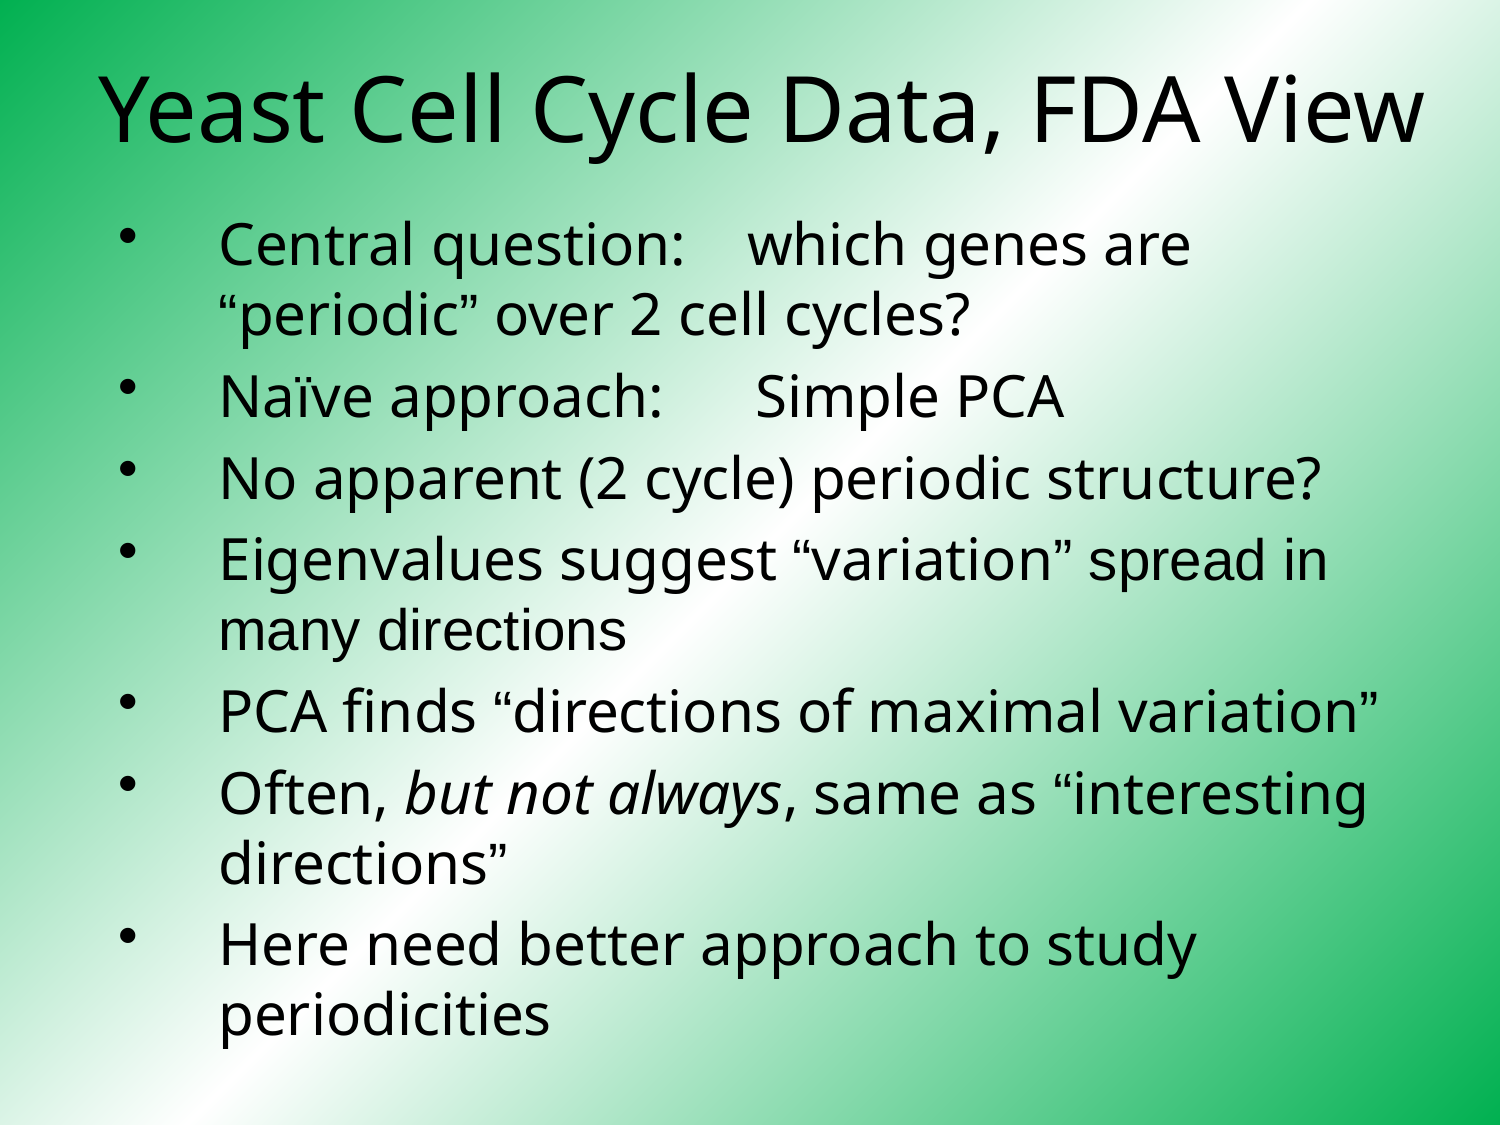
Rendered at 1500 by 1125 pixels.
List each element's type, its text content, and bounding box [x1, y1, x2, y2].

list Central question: which genes are “periodic” over 2 cell cycles? Naïve approach: Simple PCA No apparent (2 cycle) periodic structure? Eigenvalues suggest “variation” spread in many directions PCA finds “directions of maximal variation” Often, but not always, same as “interesting directions” Here need better approach to study periodicities [103, 200, 1432, 1088]
title Yeast Cell Cycle Data, FDA View [50, 37, 1475, 175]
